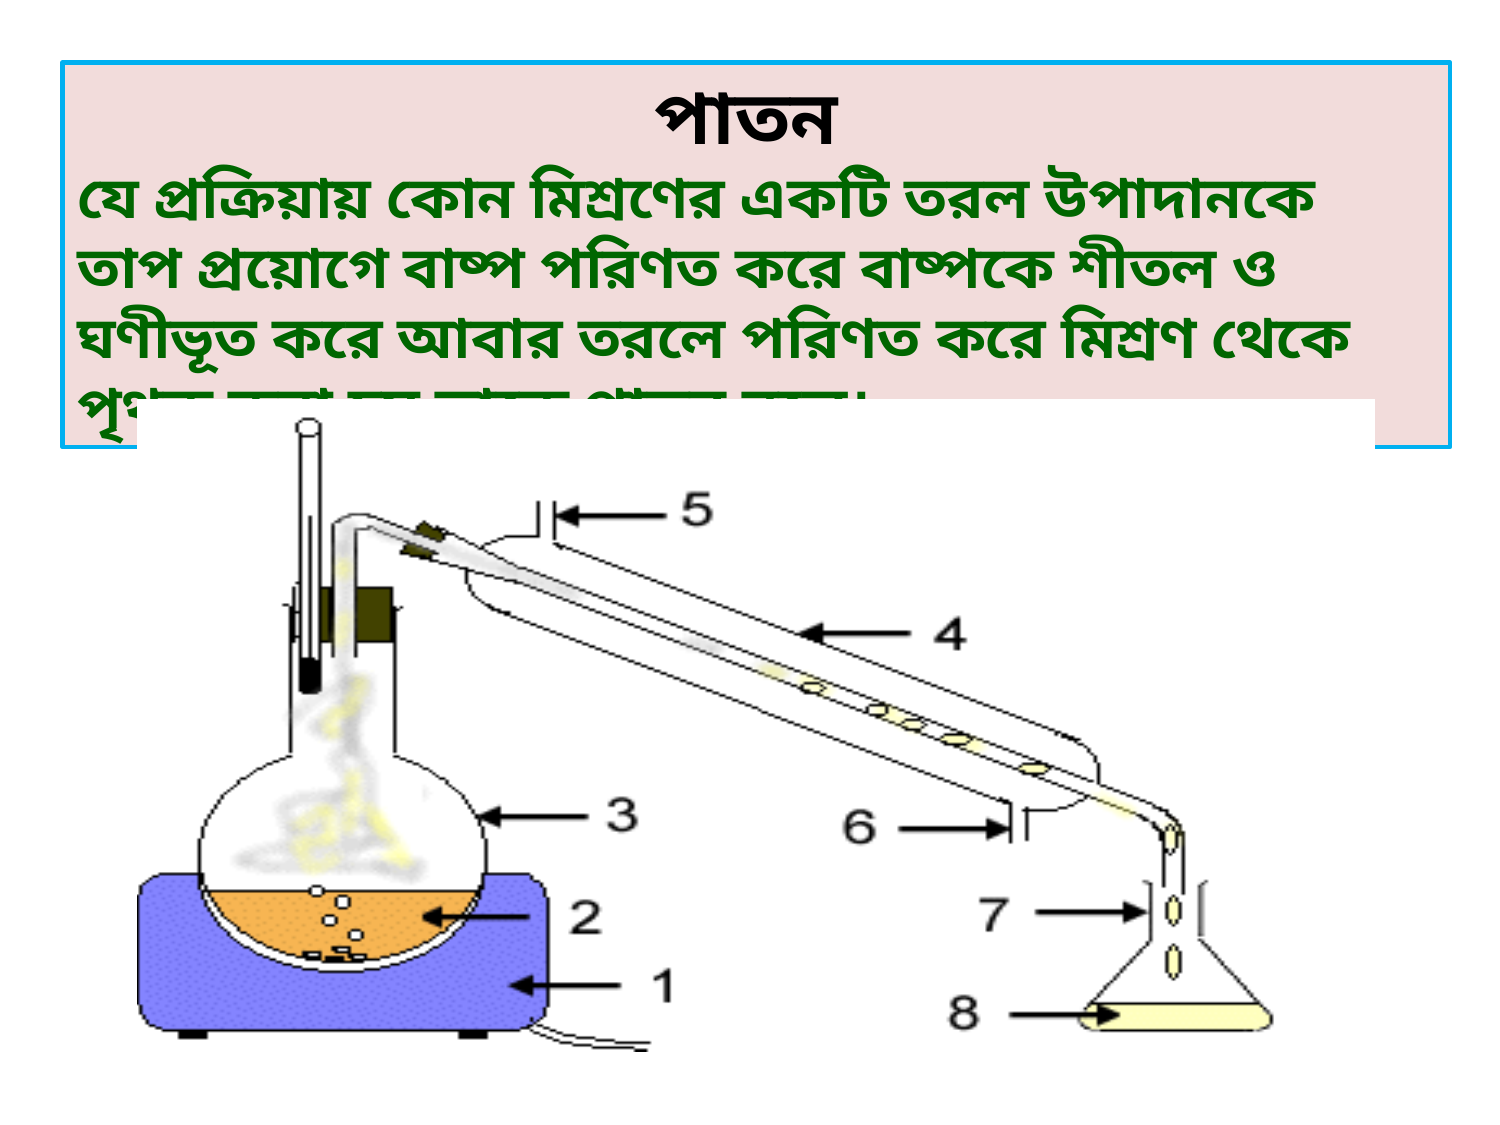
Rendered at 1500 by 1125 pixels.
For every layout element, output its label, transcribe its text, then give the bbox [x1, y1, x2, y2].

picture [137, 399, 1376, 1053]
text_box পাতন যে প্রক্রিয়ায় কোন মিশ্রণের একটি তরল উপাদানকে তাপ প্রয়োগে বাষ্প পরিণত করে বাষ্পকে শীতল ও ঘণীভূত করে আবার তরলে পরিণত করে মিশ্রণ থেকে পৃথক করা হয় তাকে পাতন বলে। [62, 62, 1450, 448]
